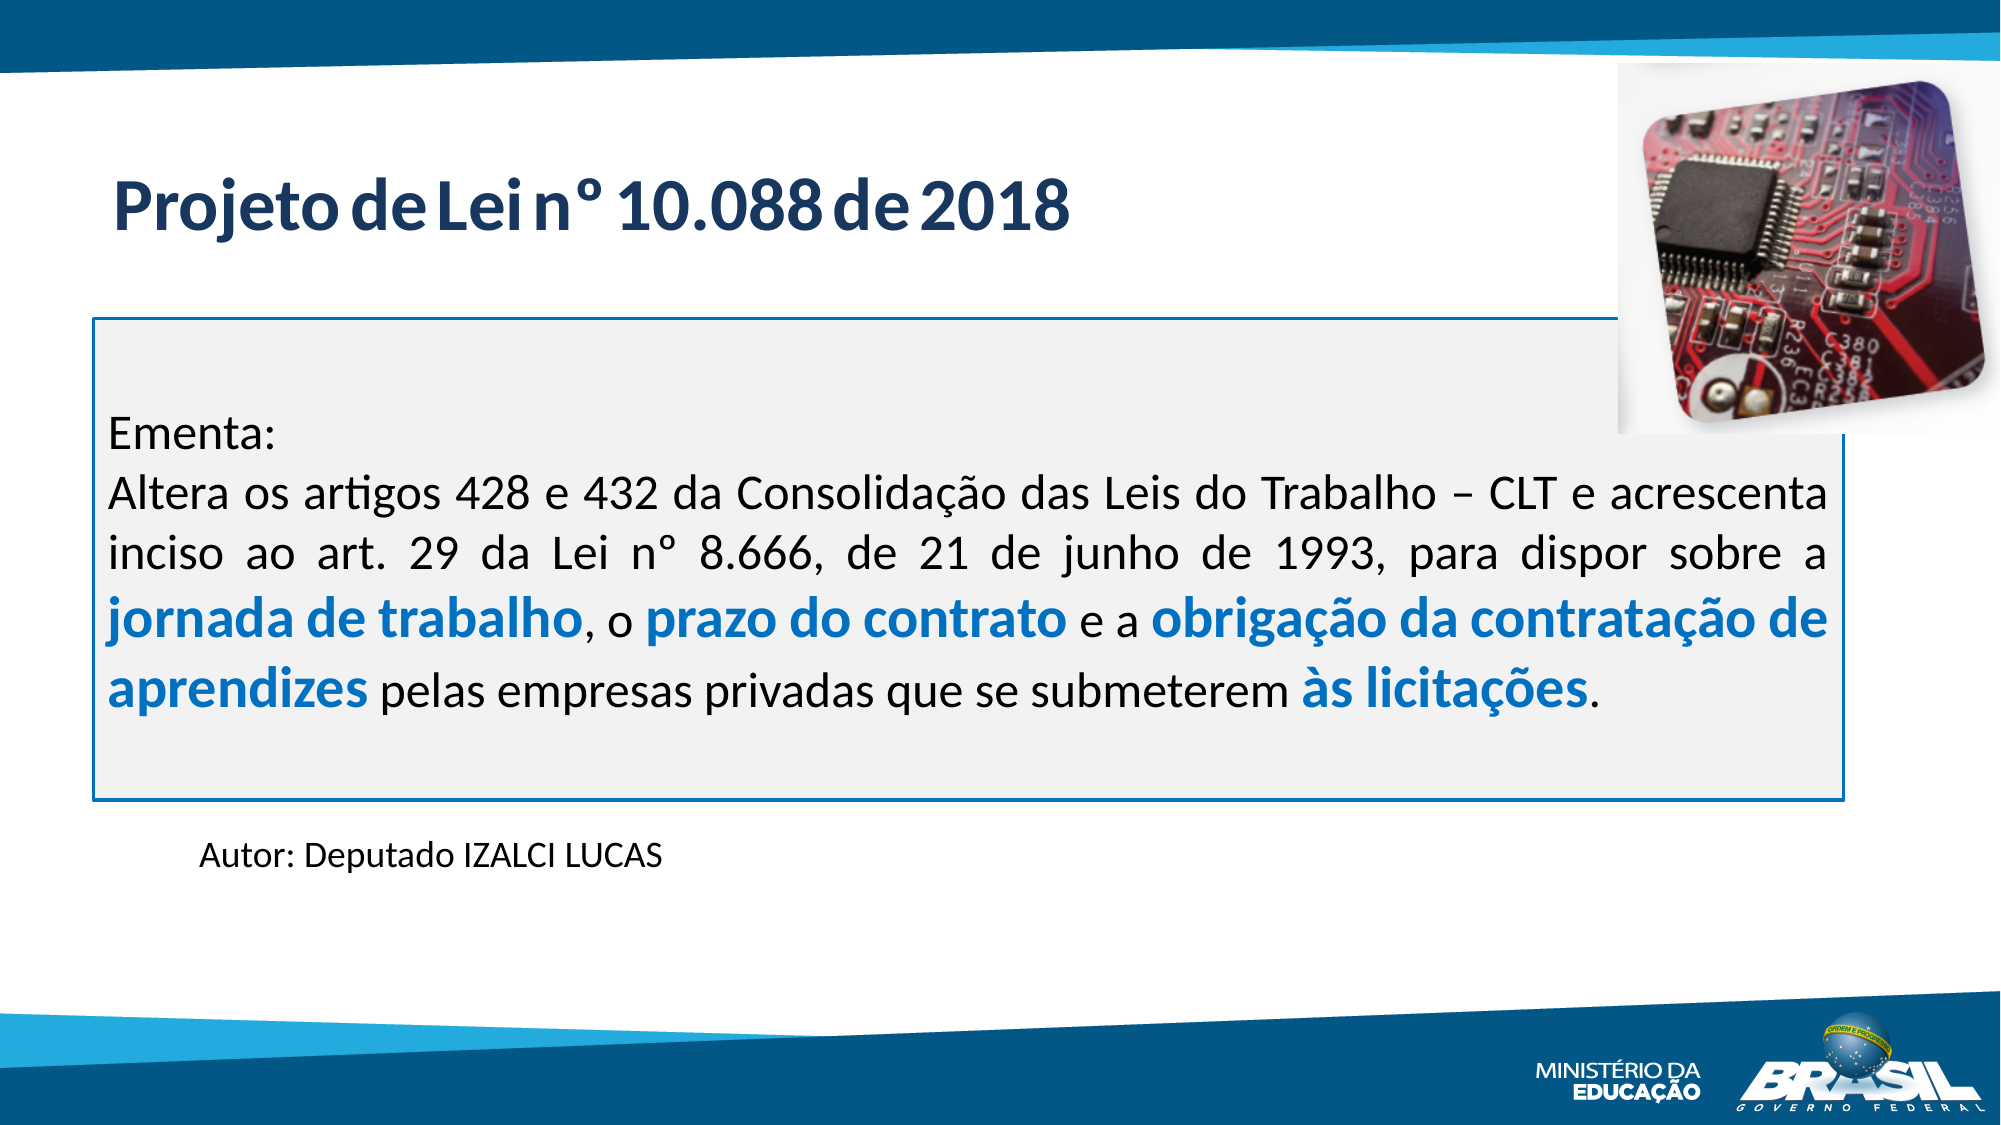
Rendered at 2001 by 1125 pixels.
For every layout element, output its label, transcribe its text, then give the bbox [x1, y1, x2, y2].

text_box Autor: Deputado IZALCI LUCAS [184, 823, 679, 883]
text_box Projeto de Lei nº 10.088 de 2018 [98, 148, 1087, 254]
picture [0, 0, 2001, 1125]
text_box Ementa: Altera os artigos 428 e 432 da Consolidação das Leis do Trabalho – CLT e acrescenta inciso ao art. 29 da Lei nº 8.666, de 21 de junho de 1993, para dispor sobre a jornada de trabalho, o prazo do contrato e a obrigação da contratação de aprendizes pelas empresas privadas que se submeterem às licitações. [91, 316, 1846, 802]
